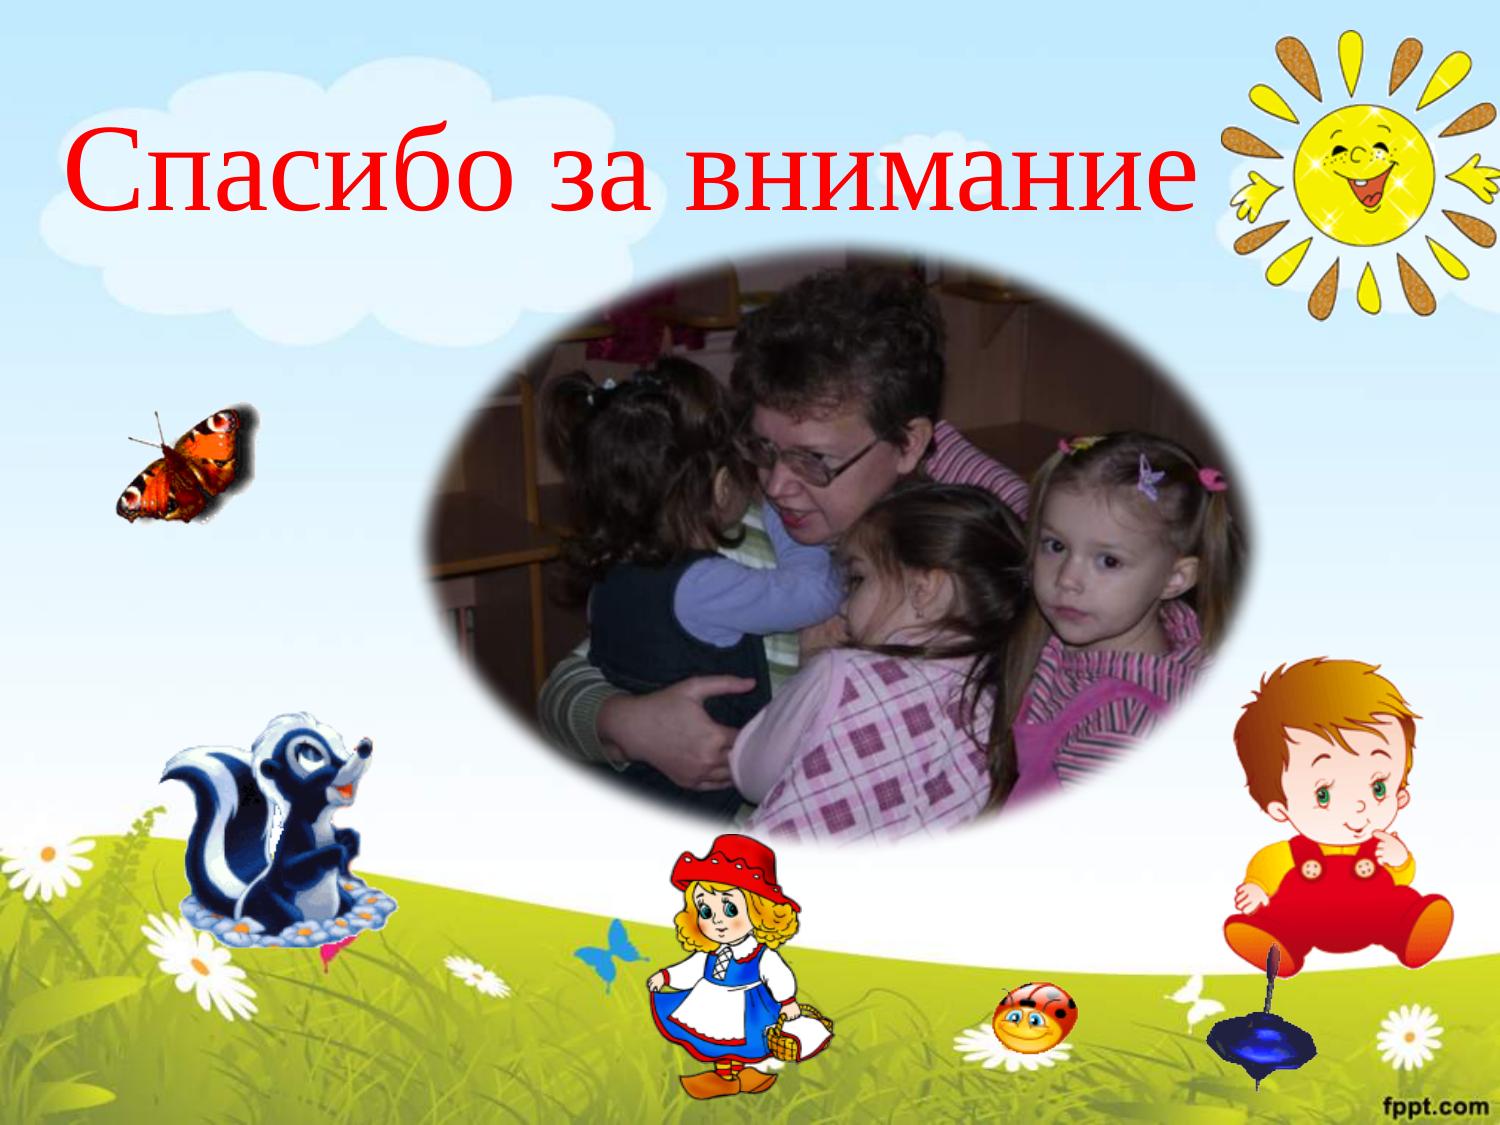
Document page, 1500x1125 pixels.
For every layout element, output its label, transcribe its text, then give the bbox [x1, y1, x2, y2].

picture [0, 0, 1500, 1125]
text_box Спасибо за внимание [41, 78, 1216, 243]
